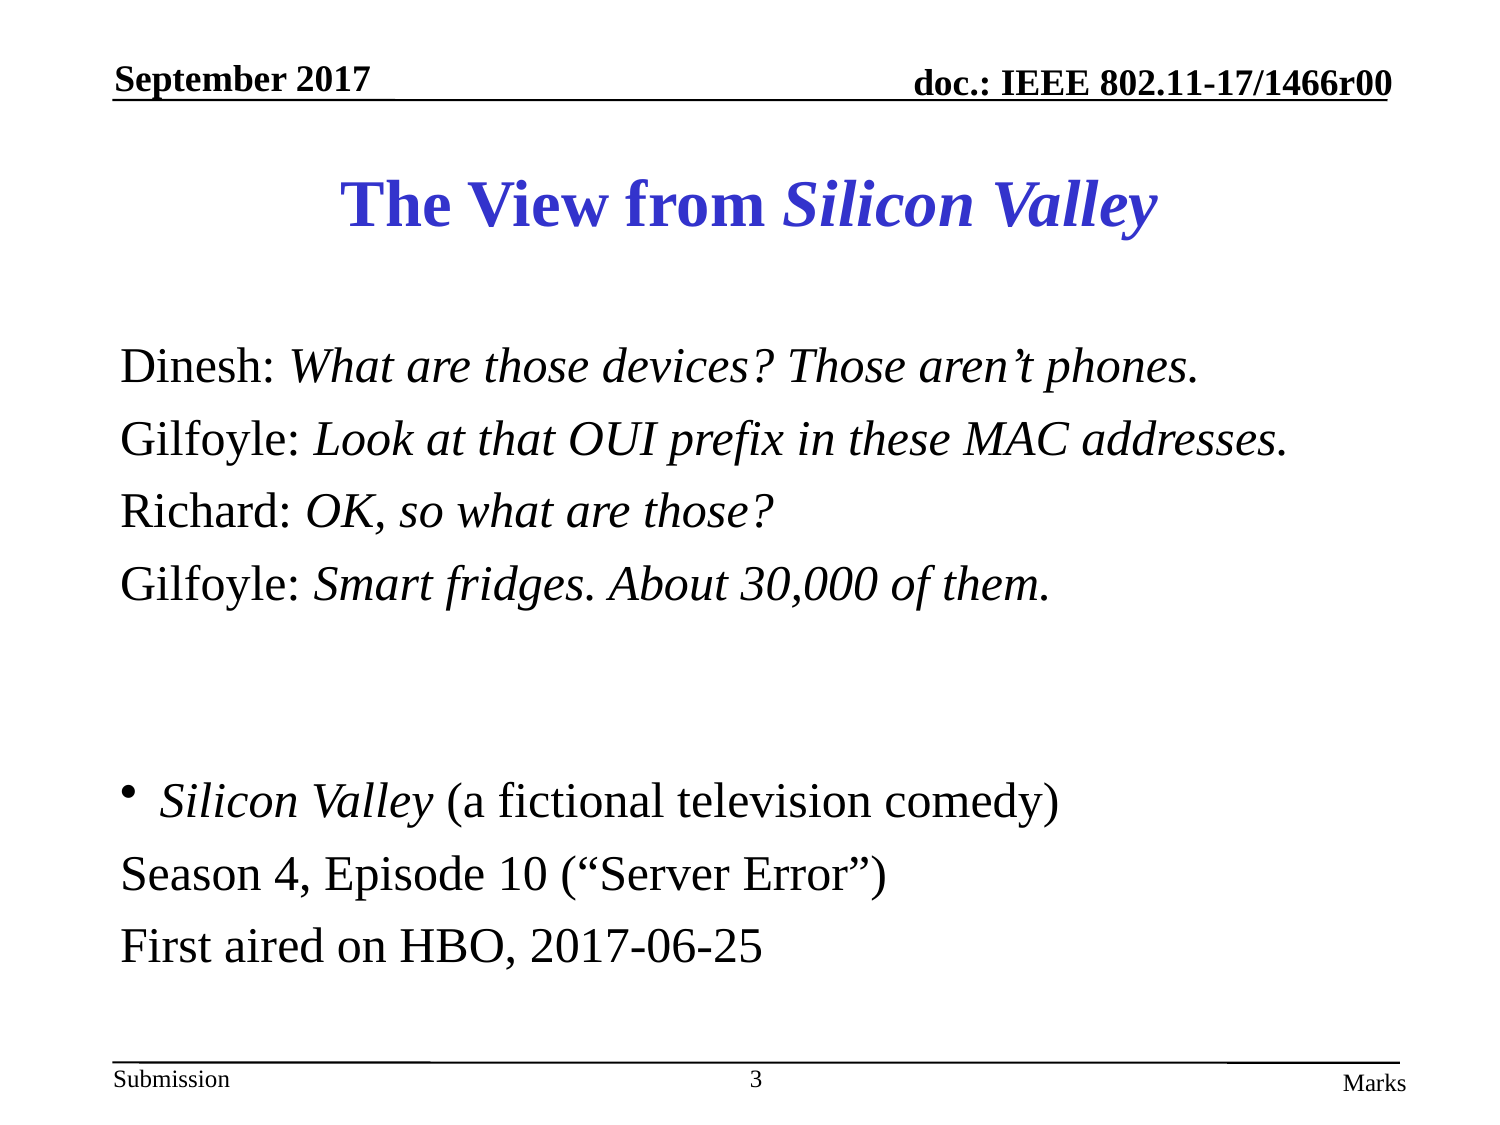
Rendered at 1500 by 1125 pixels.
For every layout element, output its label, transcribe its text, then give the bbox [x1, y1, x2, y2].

title The View from Silicon Valley [111, 111, 1388, 288]
slide_number 3 [745, 1061, 768, 1093]
list Dinesh: What are those devices? Those aren’t phones. Gilfoyle: Look at that OUI prefix in these MAC addresses. Richard: OK, so what are those? Gilfoyle: Smart fridges. About 30,000 of them. Silicon Valley (a fictional television comedy) Season 4, Episode 10 (“Server Error”) First aired on HBO, 2017-06-25 [111, 324, 1388, 1001]
